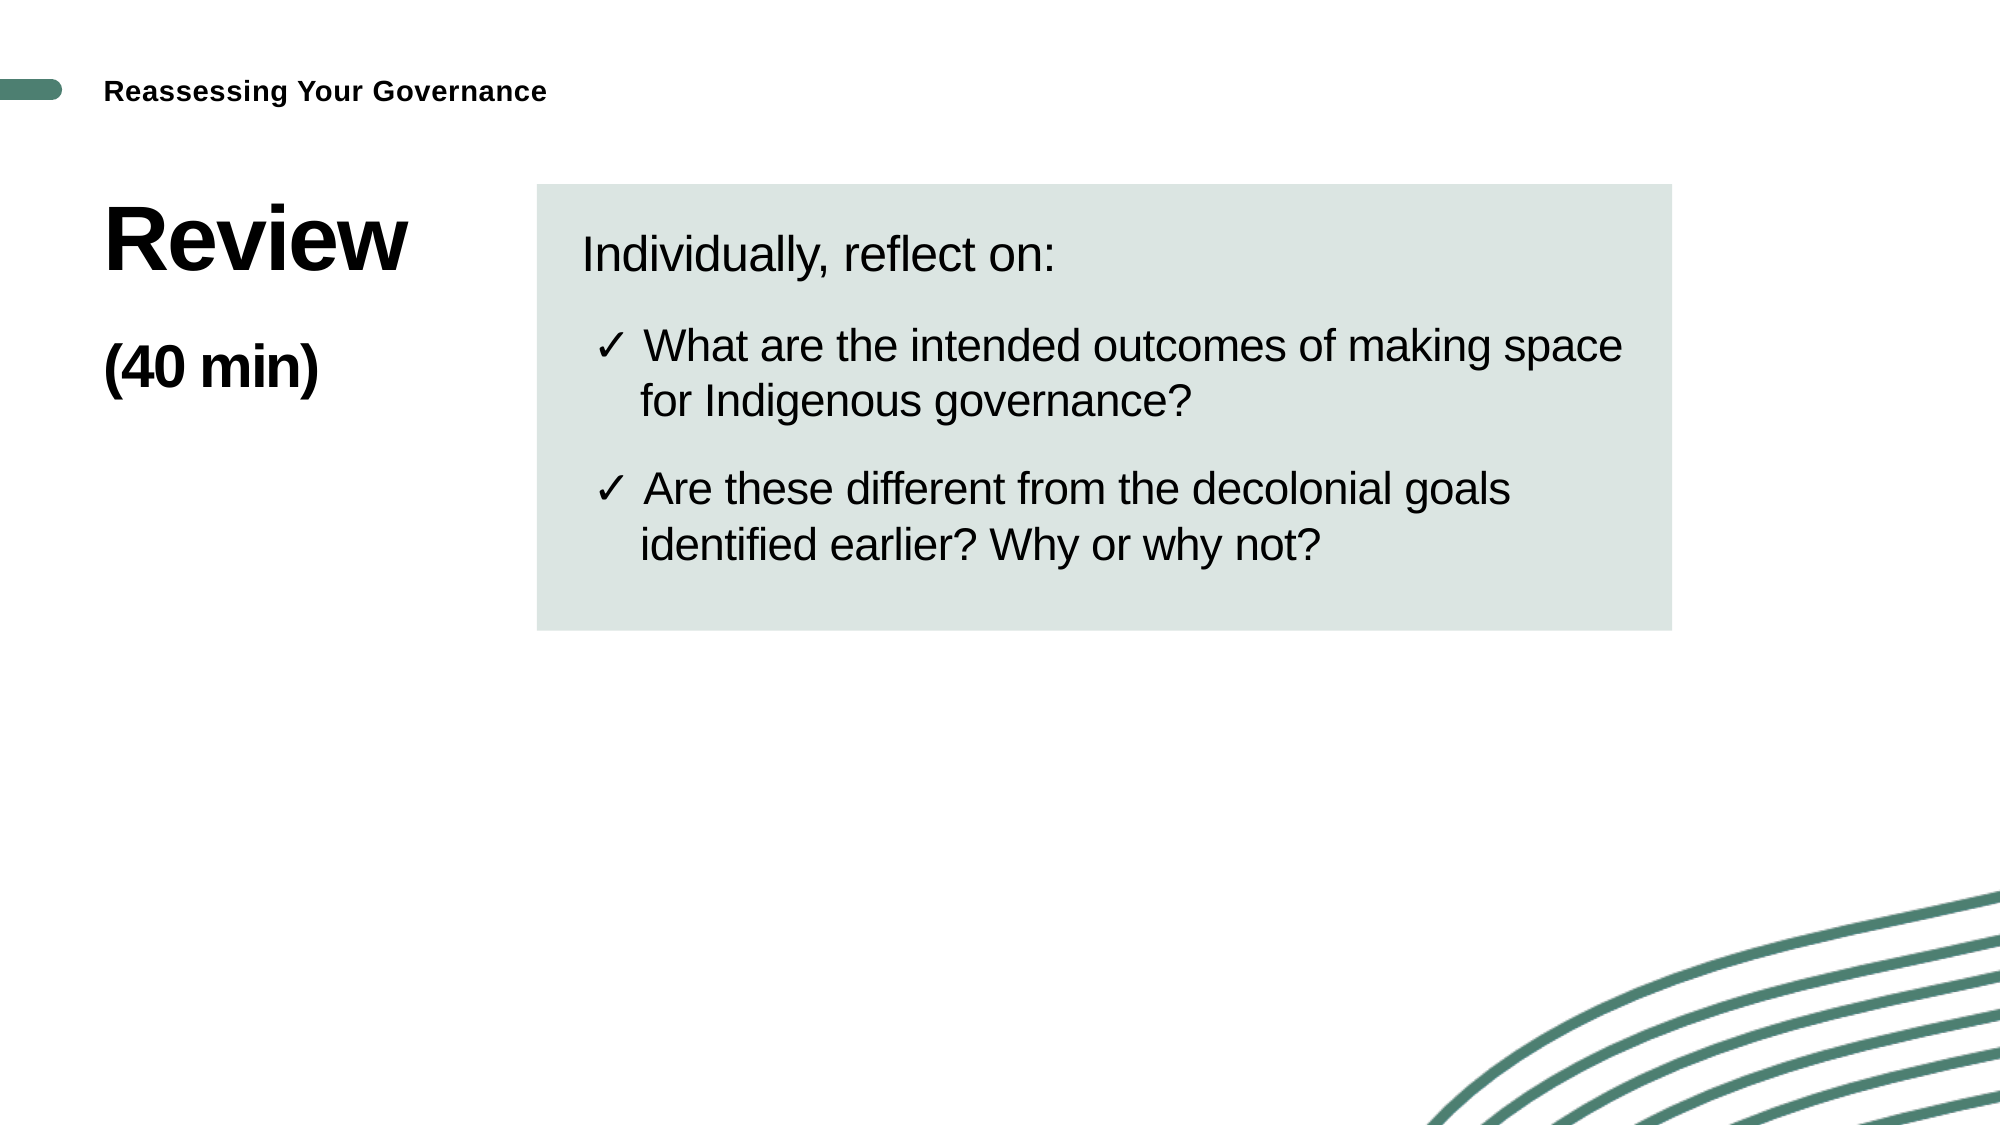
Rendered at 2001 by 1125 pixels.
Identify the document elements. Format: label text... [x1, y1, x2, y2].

list Reassessing Your Governance [88, 0, 952, 185]
list Individually, reflect on: ✓ What are the intended outcomes of making space for Indigenous governance? ✓ Are these different from the decolonial goals identified earlier? Why or why not? [536, 184, 1673, 631]
title Review (40 min) [88, 184, 499, 447]
